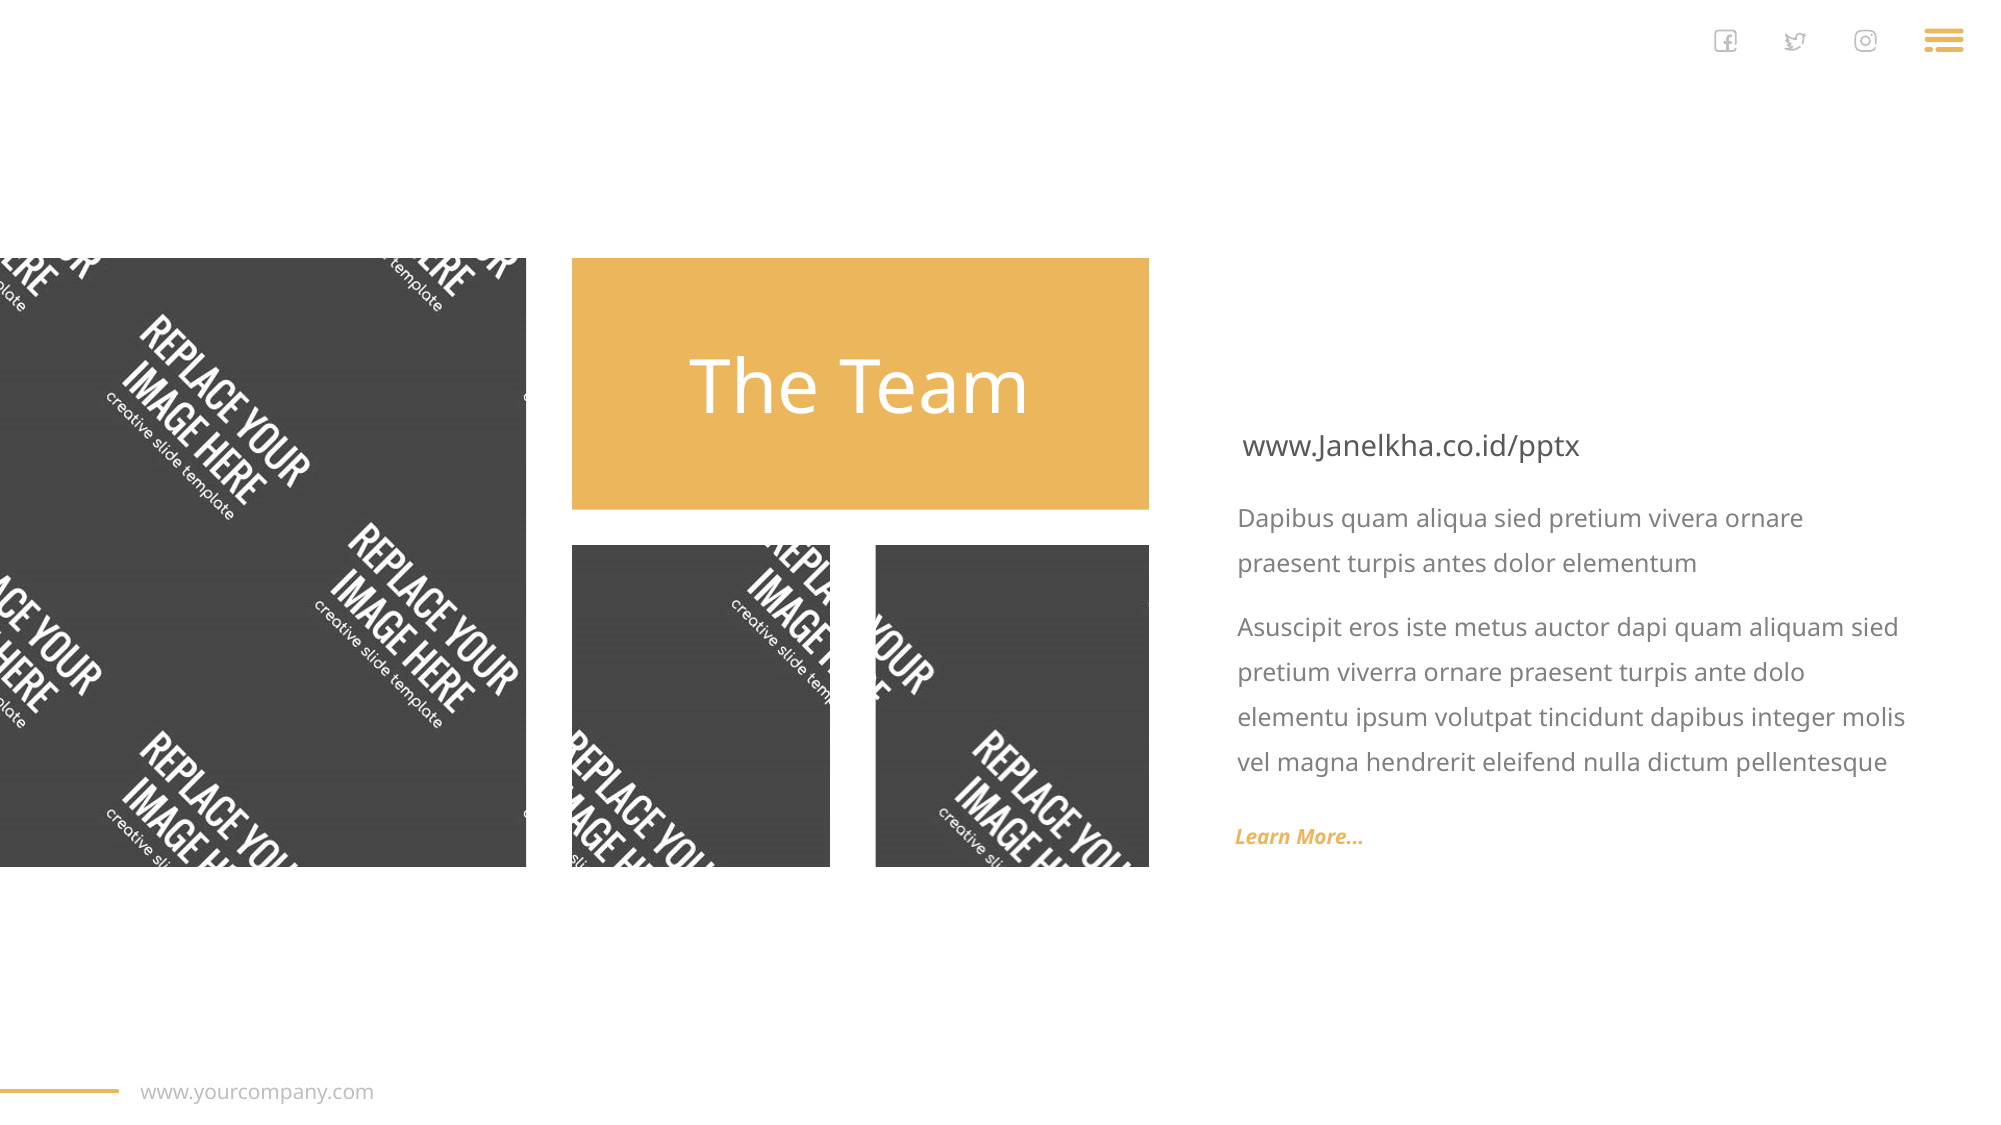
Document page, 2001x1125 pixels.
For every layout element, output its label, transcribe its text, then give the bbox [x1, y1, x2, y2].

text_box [571, 257, 1149, 510]
picture [875, 545, 1149, 867]
text_box Dapibus quam aliqua sied pretium vivera ornare praesent turpis antes dolor elementum [1237, 488, 1886, 578]
text_box www.Janelkha.co.id/pptx [1242, 427, 1581, 463]
text_box Asuscipit eros iste metus auctor dapi quam aliquam sied pretium viverra ornare praesent turpis ante dolo elementu ipsum volutpat tincidunt dapibus integer molis vel magna hendrerit eleifend nulla dictum pellentesque [1237, 596, 1925, 777]
picture [571, 545, 830, 867]
picture [0, 257, 527, 867]
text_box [1714, 28, 1964, 52]
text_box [0, 1078, 374, 1105]
text_box Learn More... [1235, 823, 1365, 849]
